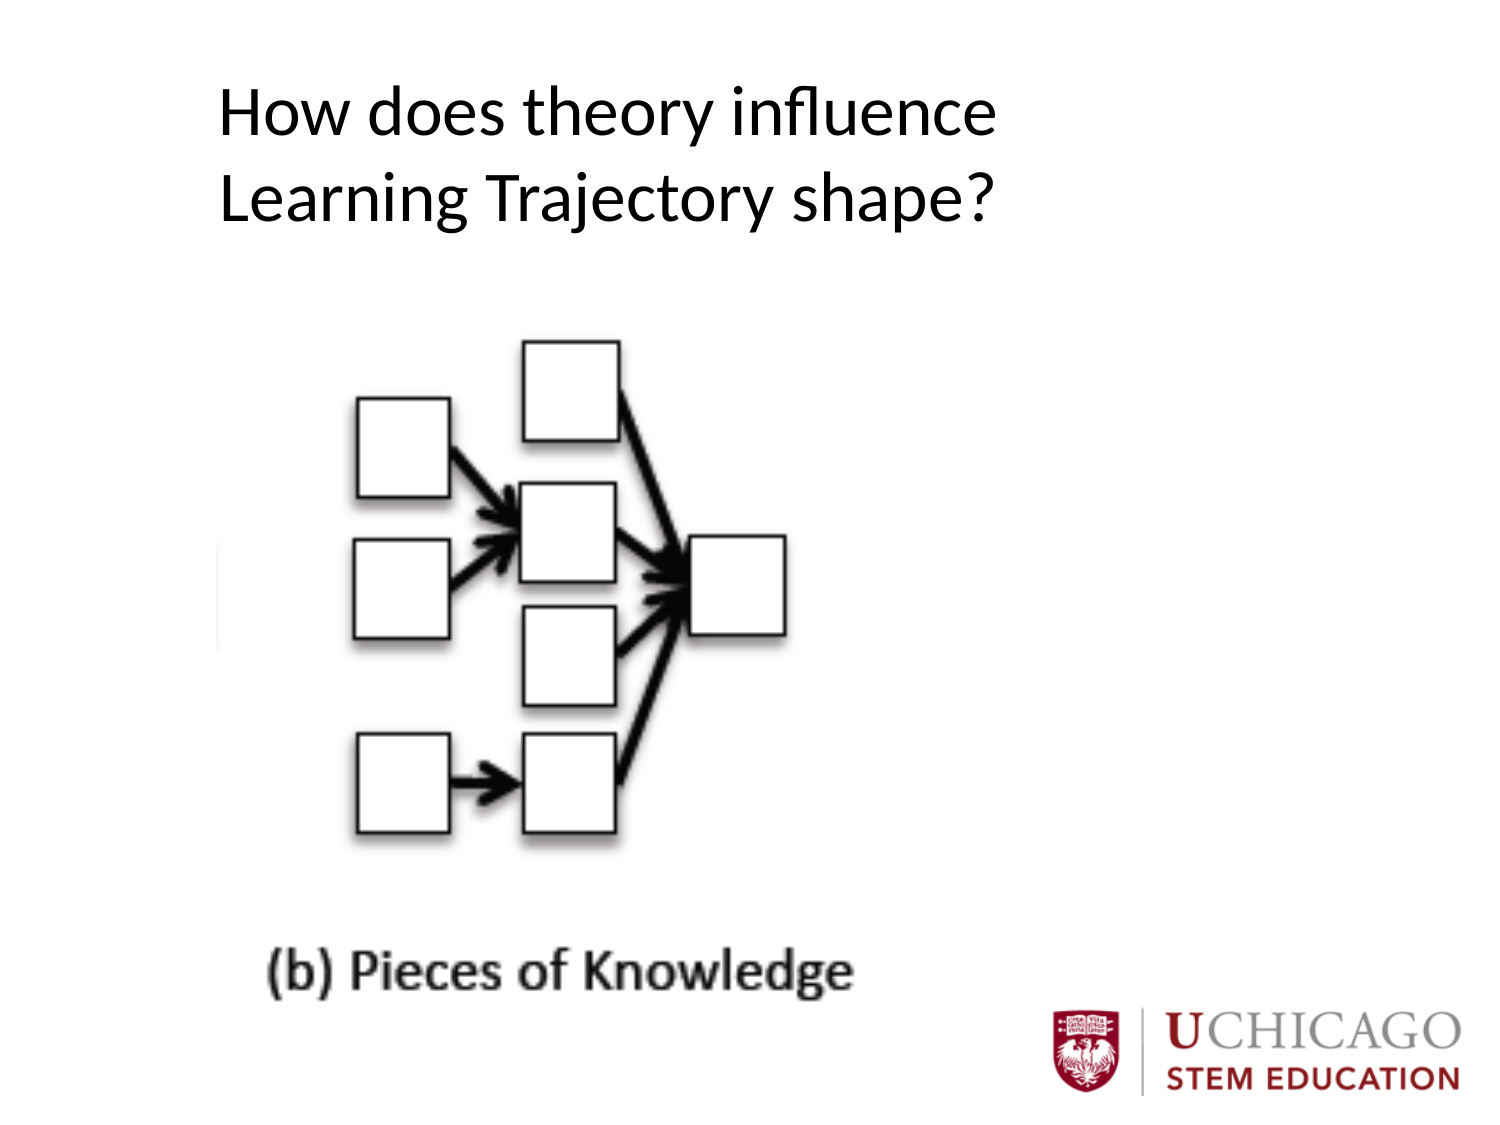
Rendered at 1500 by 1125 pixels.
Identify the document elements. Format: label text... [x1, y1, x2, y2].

title How does theory influence Learning Trajectory shape? [75, 56, 1143, 244]
picture [1035, 991, 1479, 1109]
picture [215, 285, 915, 1038]
